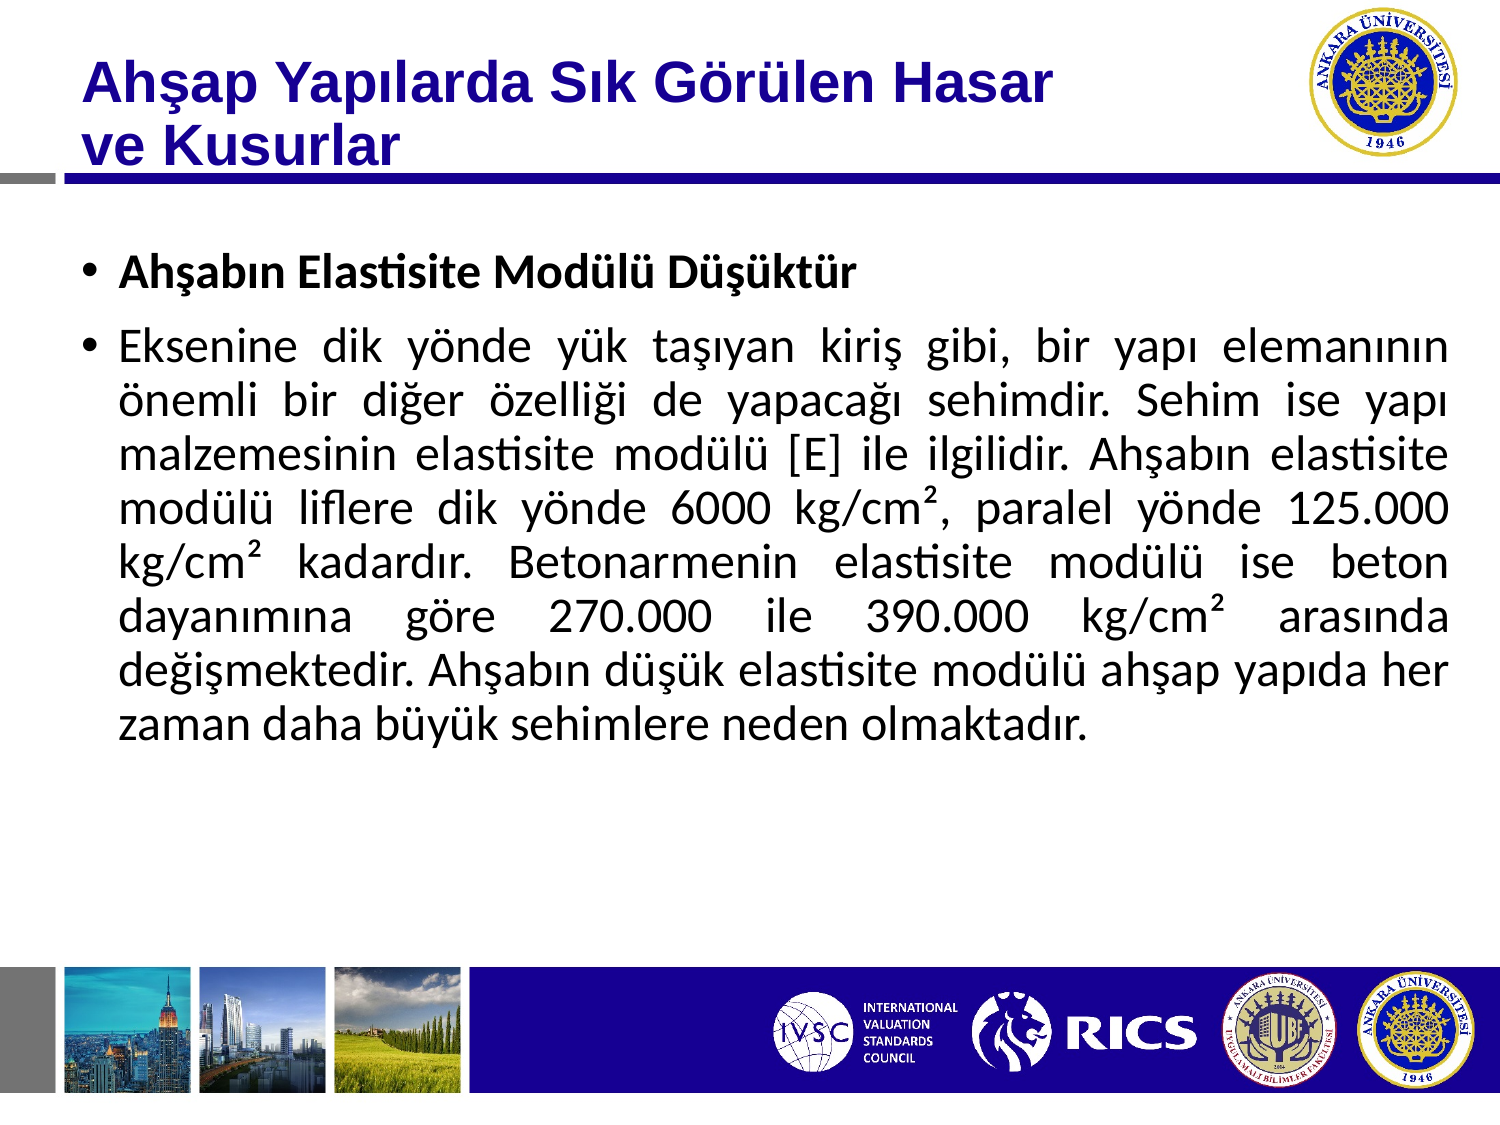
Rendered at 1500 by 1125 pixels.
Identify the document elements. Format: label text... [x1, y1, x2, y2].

list Ahşabın Elastisite Modülü Düşüktür Eksenine dik yönde yük taşıyan kiriş gibi, bir yapı elemanının önemli bir diğer özelliği de yapacağı sehimdir. Sehim ise yapı malzemesinin elastisite modülü [E] ile ilgilidir. Ahşabın elastisite modülü liflere dik yönde 6000 kg/cm², paralel yönde 125.000 kg/cm² kadardır. Betonarmenin elastisite modülü ise beton dayanımına göre 270.000 ile 390.000 kg/cm² arasında değişmektedir. Ahşabın düşük elastisite modülü ahşap yapıda her zaman daha büyük sehimlere neden olmaktadır. [66, 237, 1466, 1125]
title Ahşap Yapılarda Sık Görülen Hasar ve Kusurlar [66, 45, 1080, 233]
picture [0, 0, 1500, 1125]
